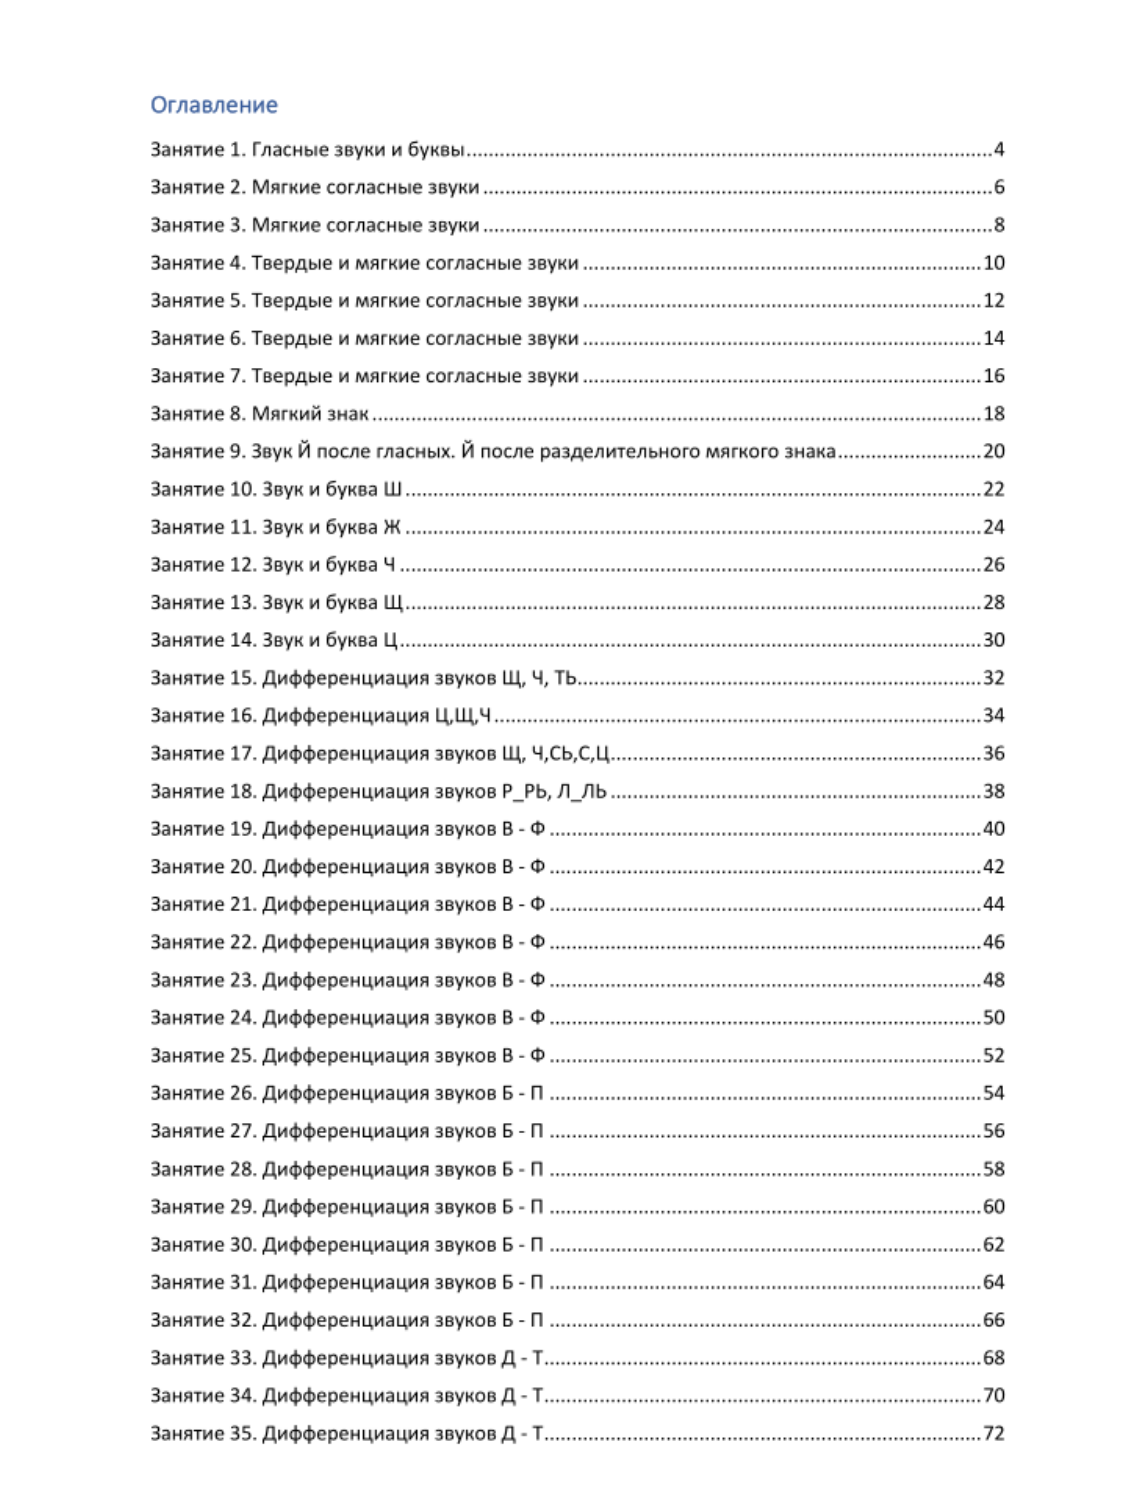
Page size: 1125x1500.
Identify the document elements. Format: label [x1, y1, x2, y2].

picture [97, 34, 1028, 1466]
